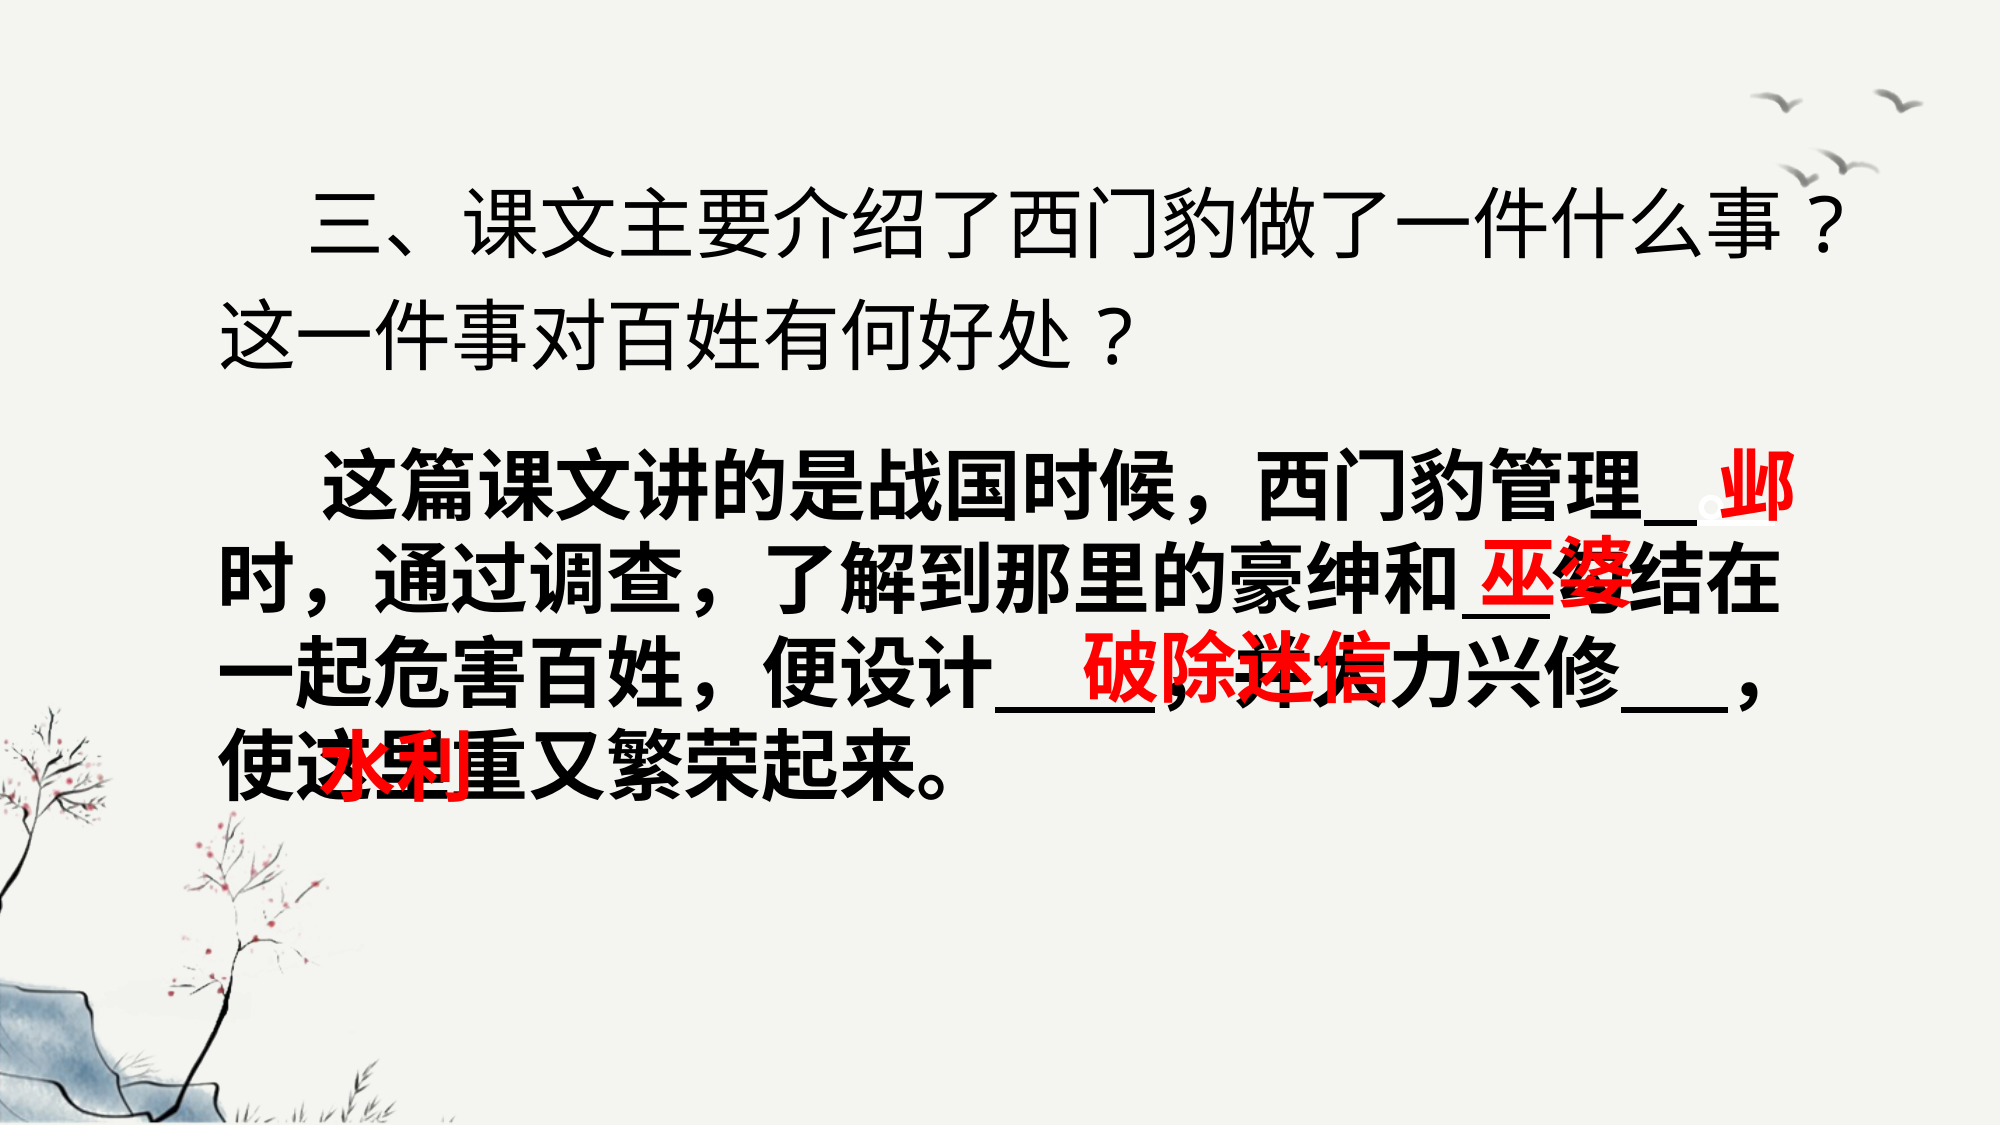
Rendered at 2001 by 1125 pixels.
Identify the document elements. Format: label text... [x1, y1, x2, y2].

text_box 水利 [304, 709, 490, 818]
text_box 这篇课文讲的是战国时候，西门豹管理 。时，通过调查，了解到那里的豪绅和 勾结在一起危害百姓，便设计 ，并大力兴修 ，使这里重又繁荣起来。 [202, 429, 1848, 818]
text_box 巫婆 [1465, 516, 1651, 625]
picture [1750, 85, 1926, 189]
text_box 三、课文主要介绍了西门豹做了一件什么事?这一件事对百姓有何好处? [203, 148, 1848, 388]
picture [0, 697, 500, 1125]
text_box 破除迷信 [1067, 610, 1408, 719]
text_box 邺 [1703, 429, 1811, 538]
